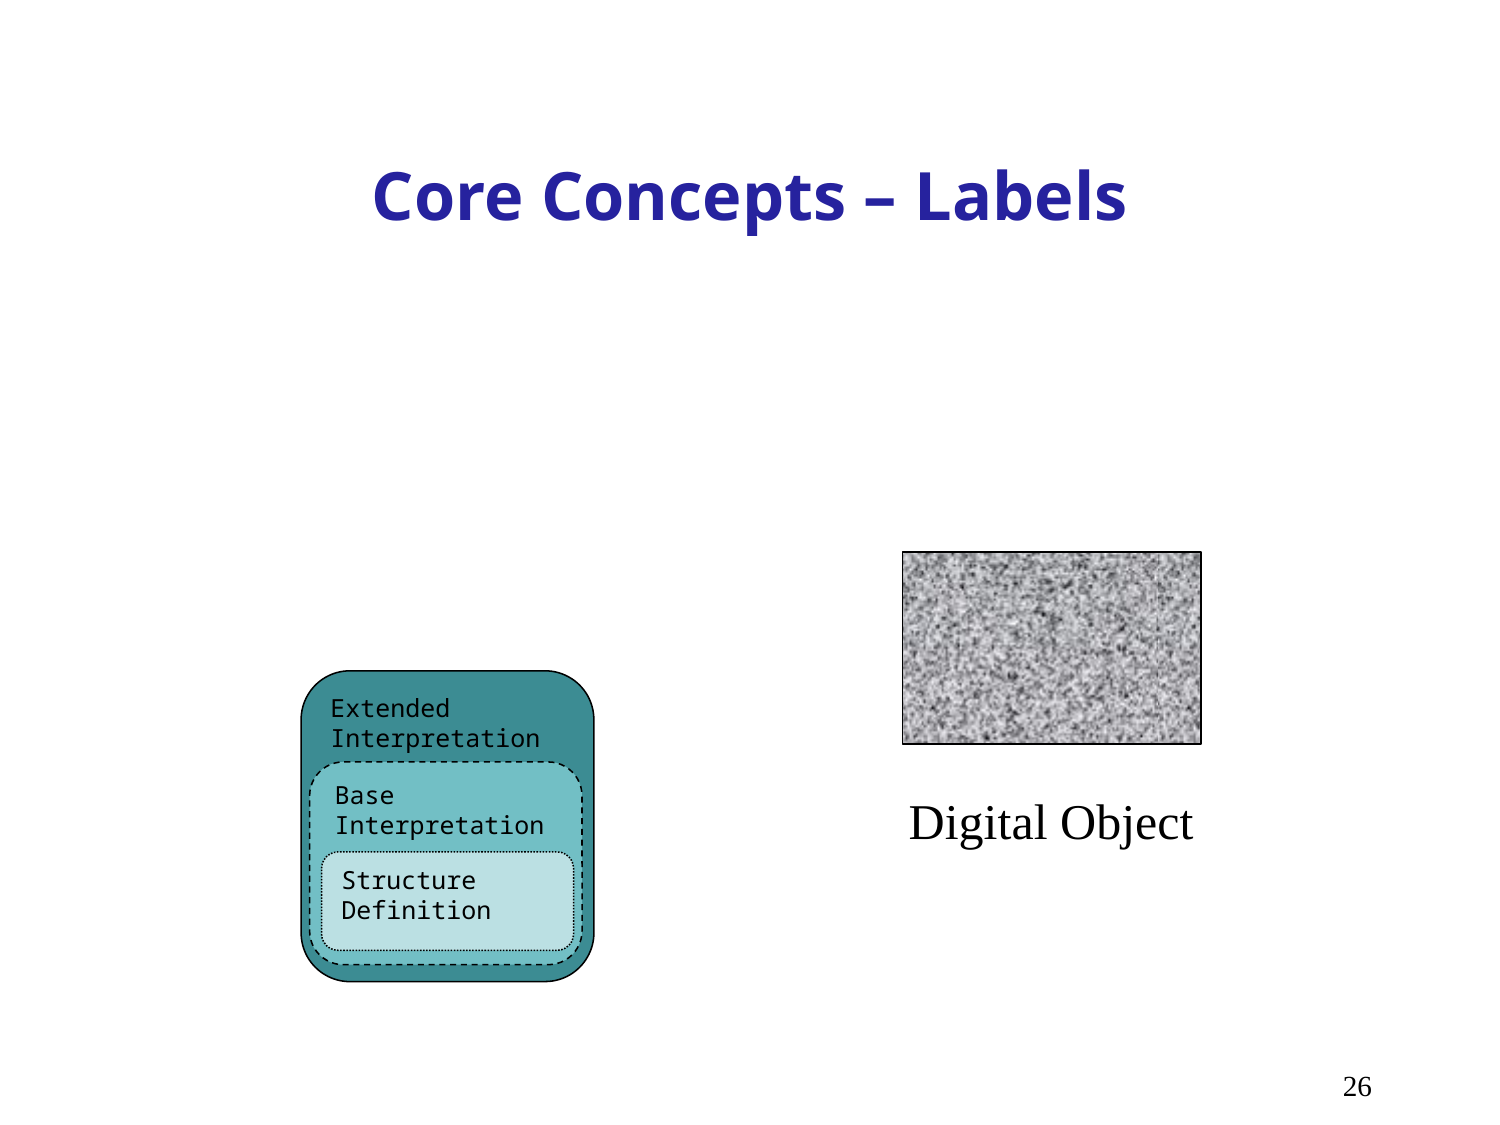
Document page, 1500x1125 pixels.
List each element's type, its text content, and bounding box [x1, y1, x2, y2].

title Core Concepts – Labels [112, 99, 1388, 288]
text_box Structure Definition [321, 851, 574, 951]
text_box Digital Object [893, 782, 1210, 858]
slide_number 26 [1074, 1024, 1388, 1101]
text_box Extended Interpretation [301, 670, 594, 982]
text_box Base Interpretation [309, 761, 583, 965]
text_box [902, 551, 1202, 744]
